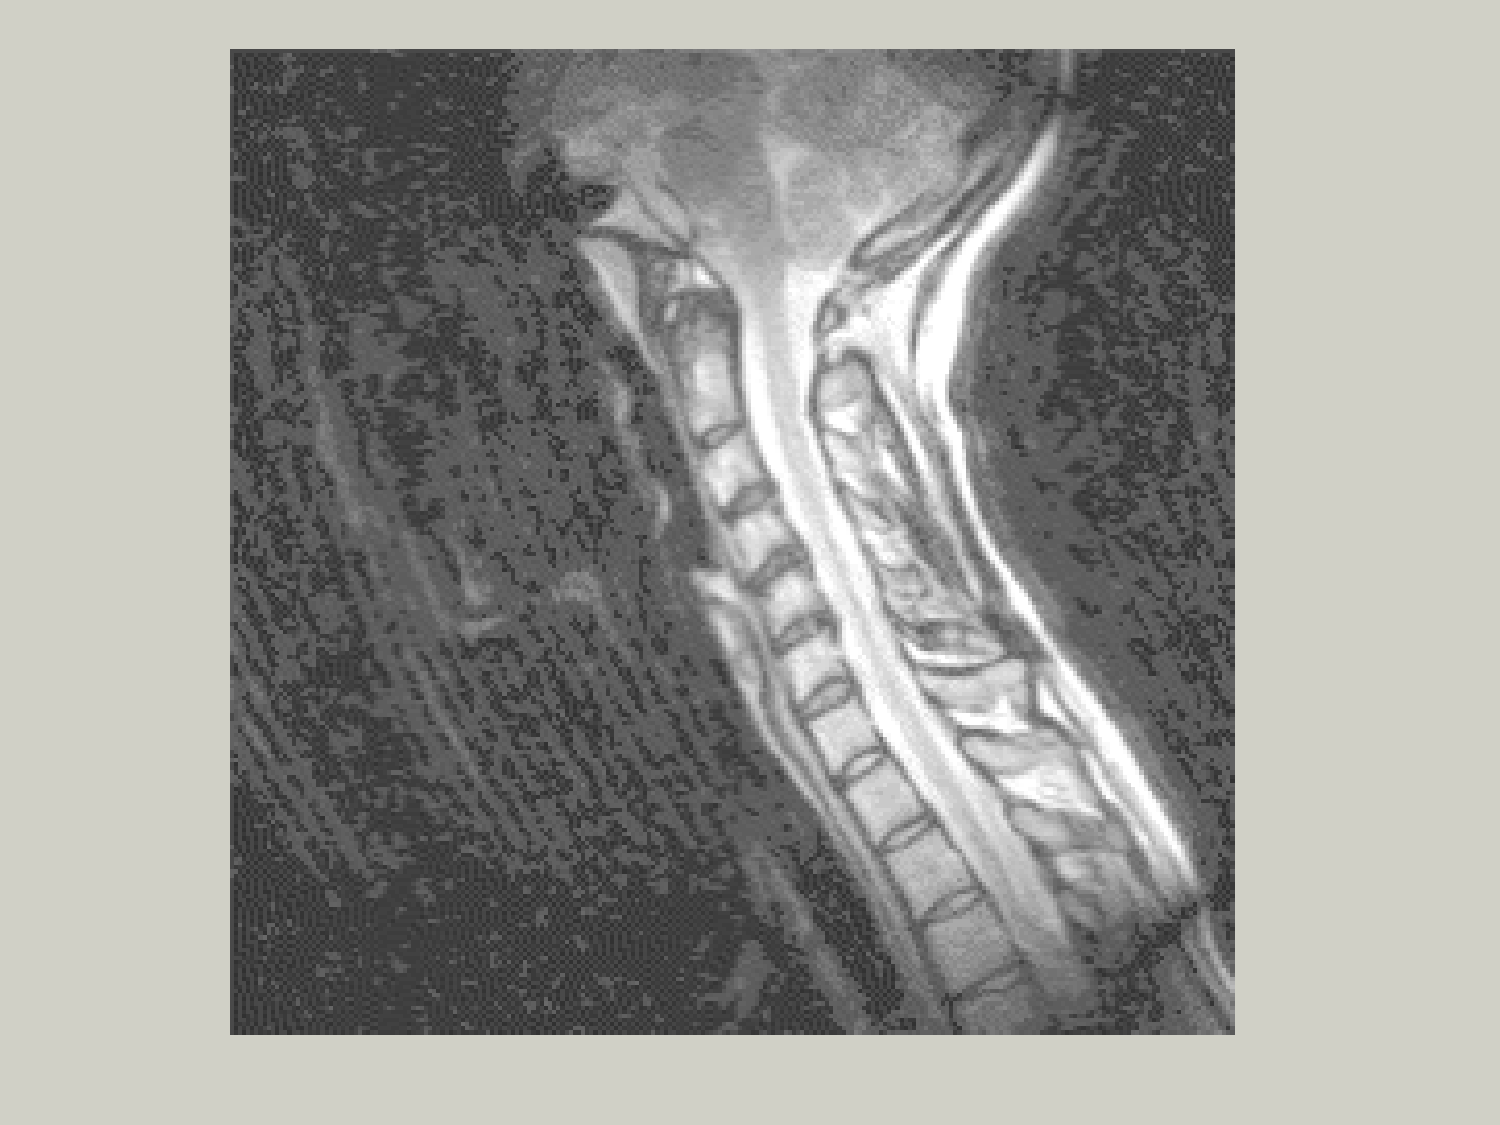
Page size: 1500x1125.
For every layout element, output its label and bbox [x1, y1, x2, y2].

picture [230, 49, 1235, 1036]
